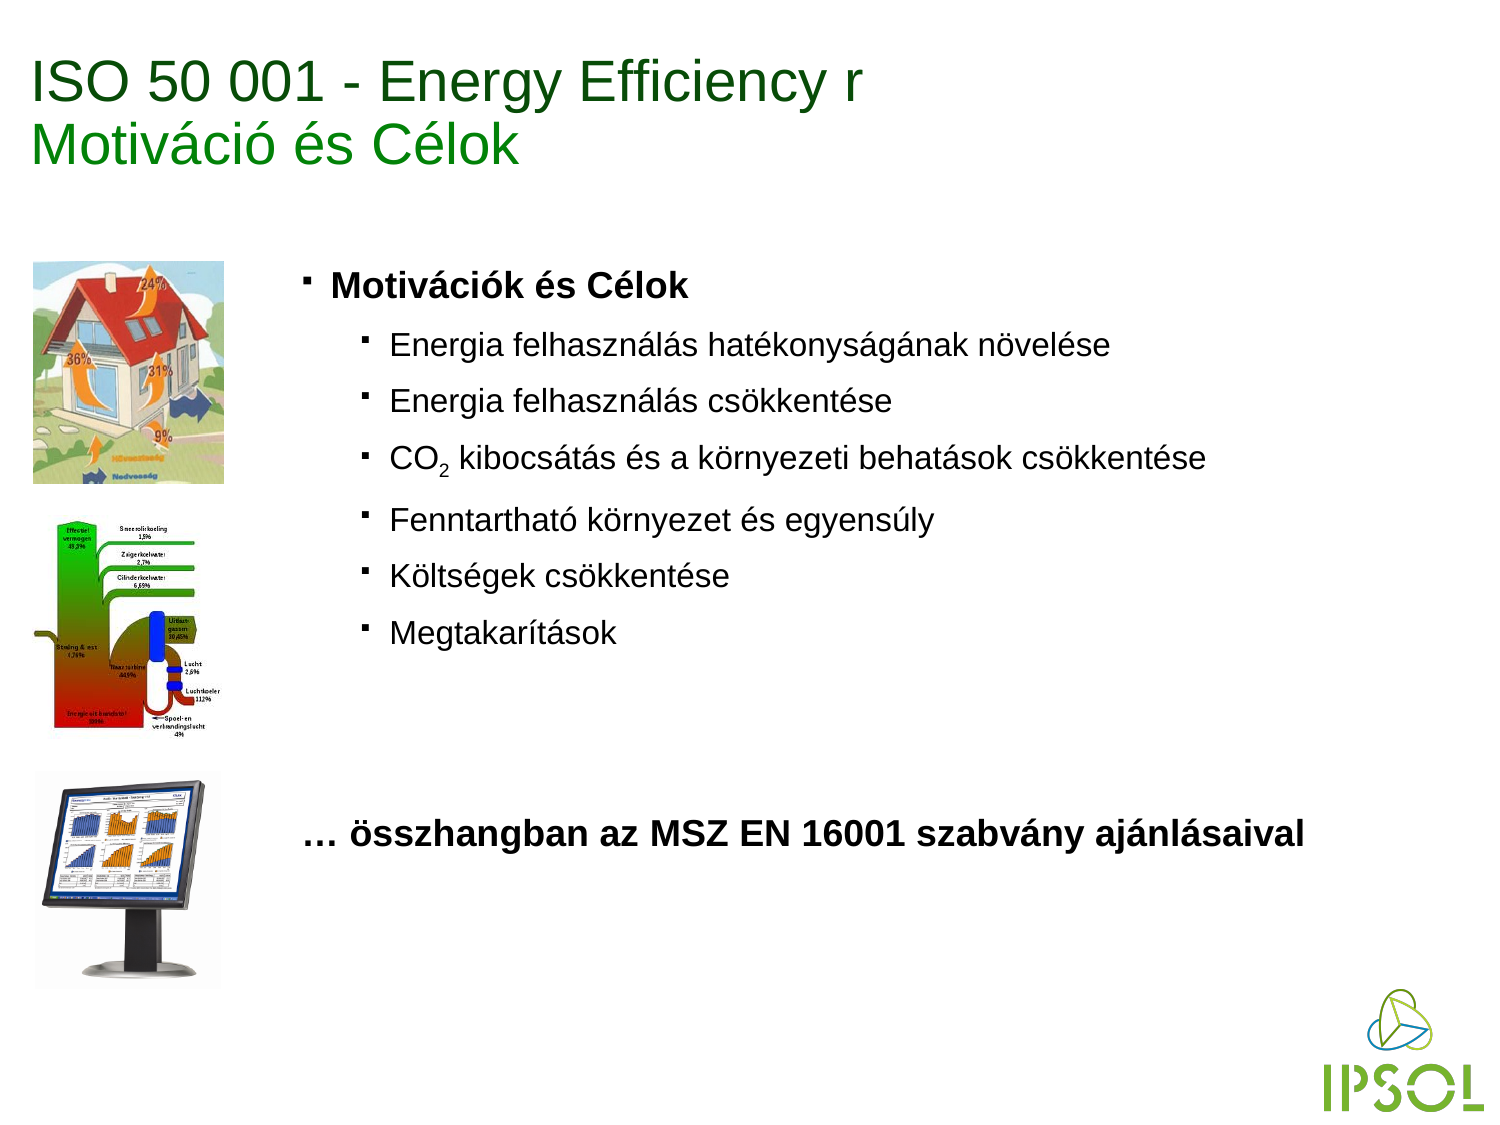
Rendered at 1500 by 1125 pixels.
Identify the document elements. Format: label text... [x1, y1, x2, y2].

title ISO 50 001 - Energy Efficiency r Motiváció és Célok [0, 0, 1500, 188]
picture [31, 515, 222, 739]
picture [33, 261, 224, 484]
list Motivációk és Célok Energia felhasználás hatékonyságának növelése Energia felhasználás csökkentése CO2 kibocsátás és a környezeti behatások csökkentése Fenntartható környezet és egyensúly Költségek csökkentése Megtakarítások … összhangban az MSZ EN 16001 szabvány ajánlásaival [242, 261, 1310, 1018]
picture [1324, 989, 1484, 1112]
picture [35, 771, 221, 992]
